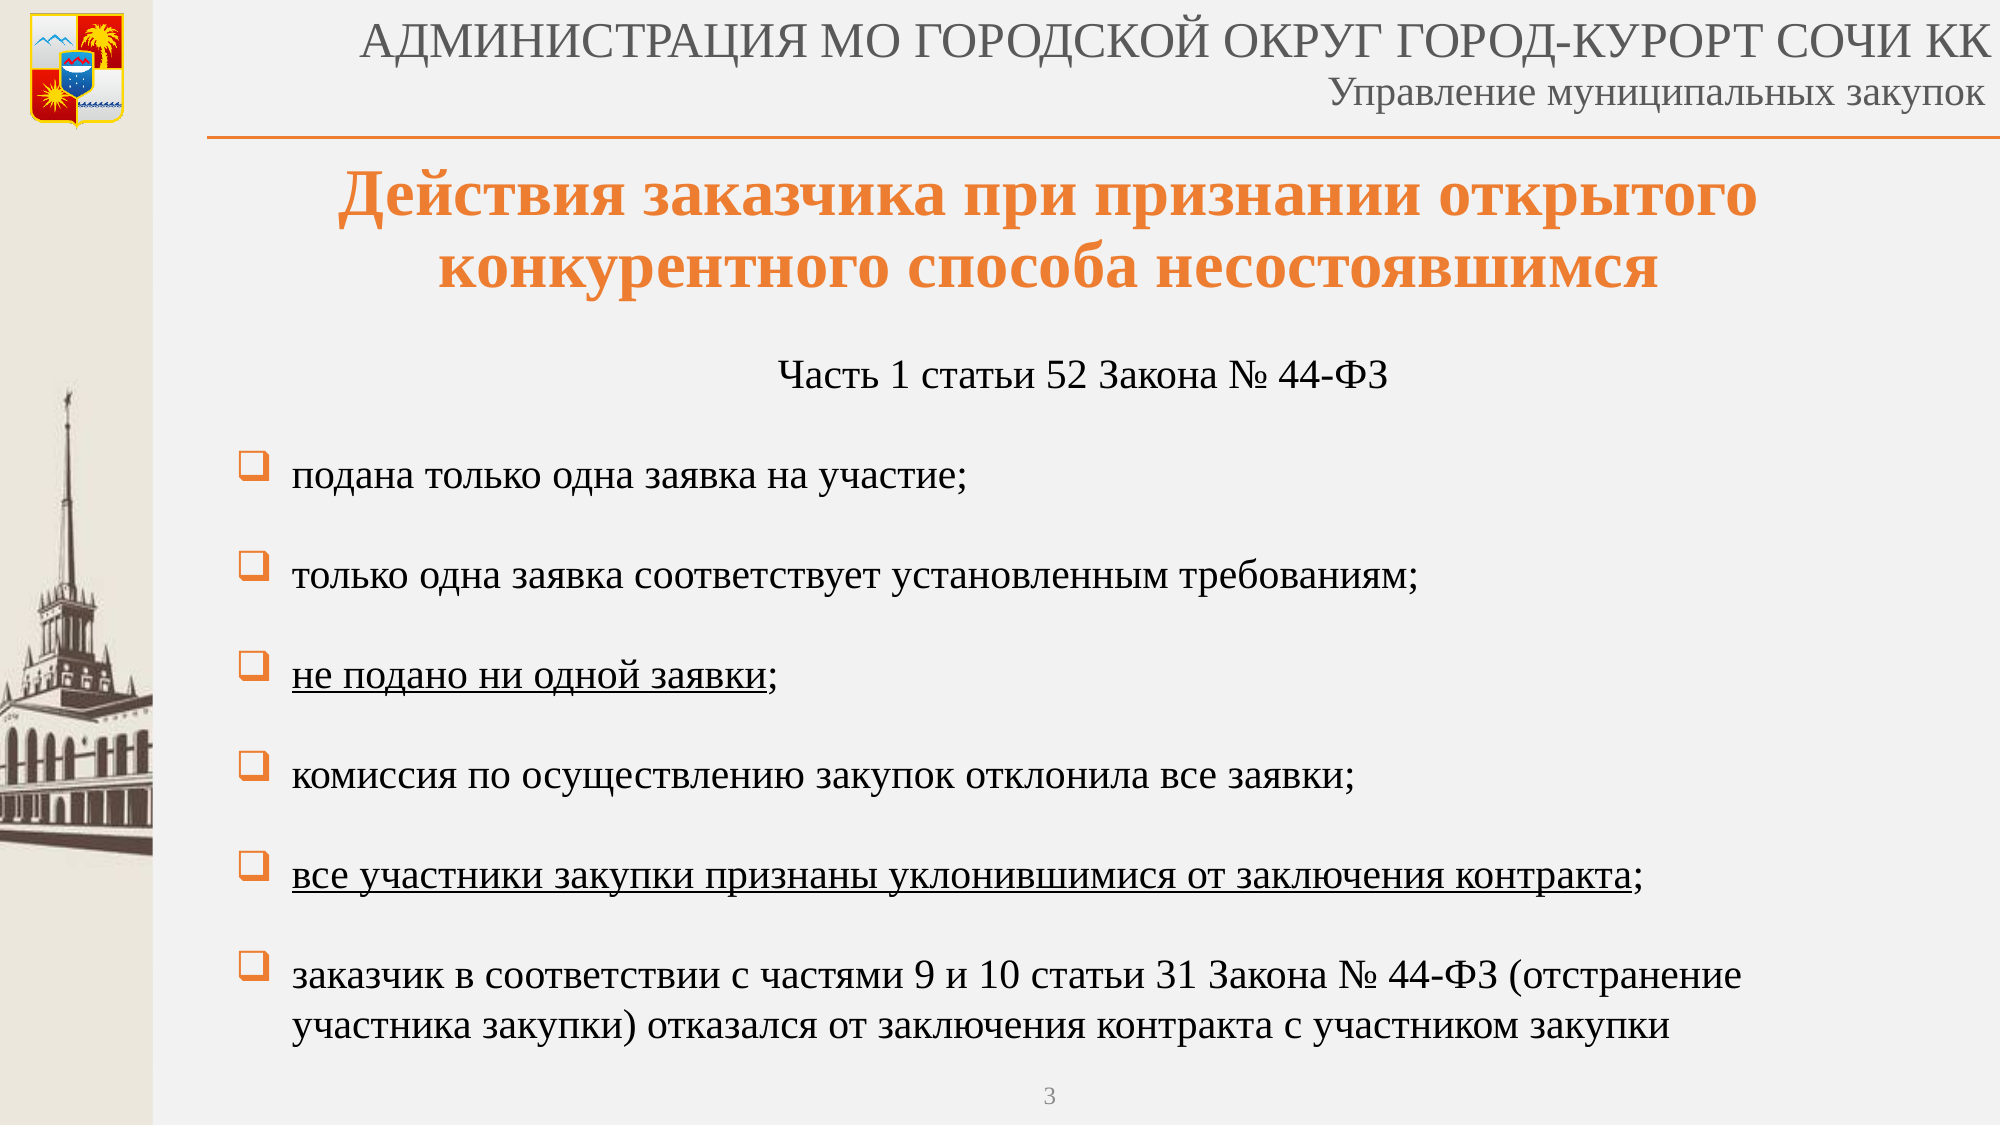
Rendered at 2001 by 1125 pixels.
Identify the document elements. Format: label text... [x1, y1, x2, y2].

picture [0, 215, 153, 967]
text_box Часть 1 статьи 52 Закона № 44-ФЗ подана только одна заявка на участие; только одна заявка соответствует установленным требованиям; не подано ни одной заявки; комиссия по осуществлению закупок отклонила все заявки; все участники закупки признаны уклонившимися от заключения контракта; заказчик в соответствии с частями 9 и 10 статьи 31 Закона № 44-ФЗ (отстранение участника закупки) отказался от заключения контракта с участником закупки [220, 339, 1946, 1055]
picture [13, 0, 140, 143]
text_box Действия заказчика при признании открытого конкурентного способа несостоявшимся [187, 121, 1913, 339]
slide_number 3 [824, 1065, 1275, 1125]
